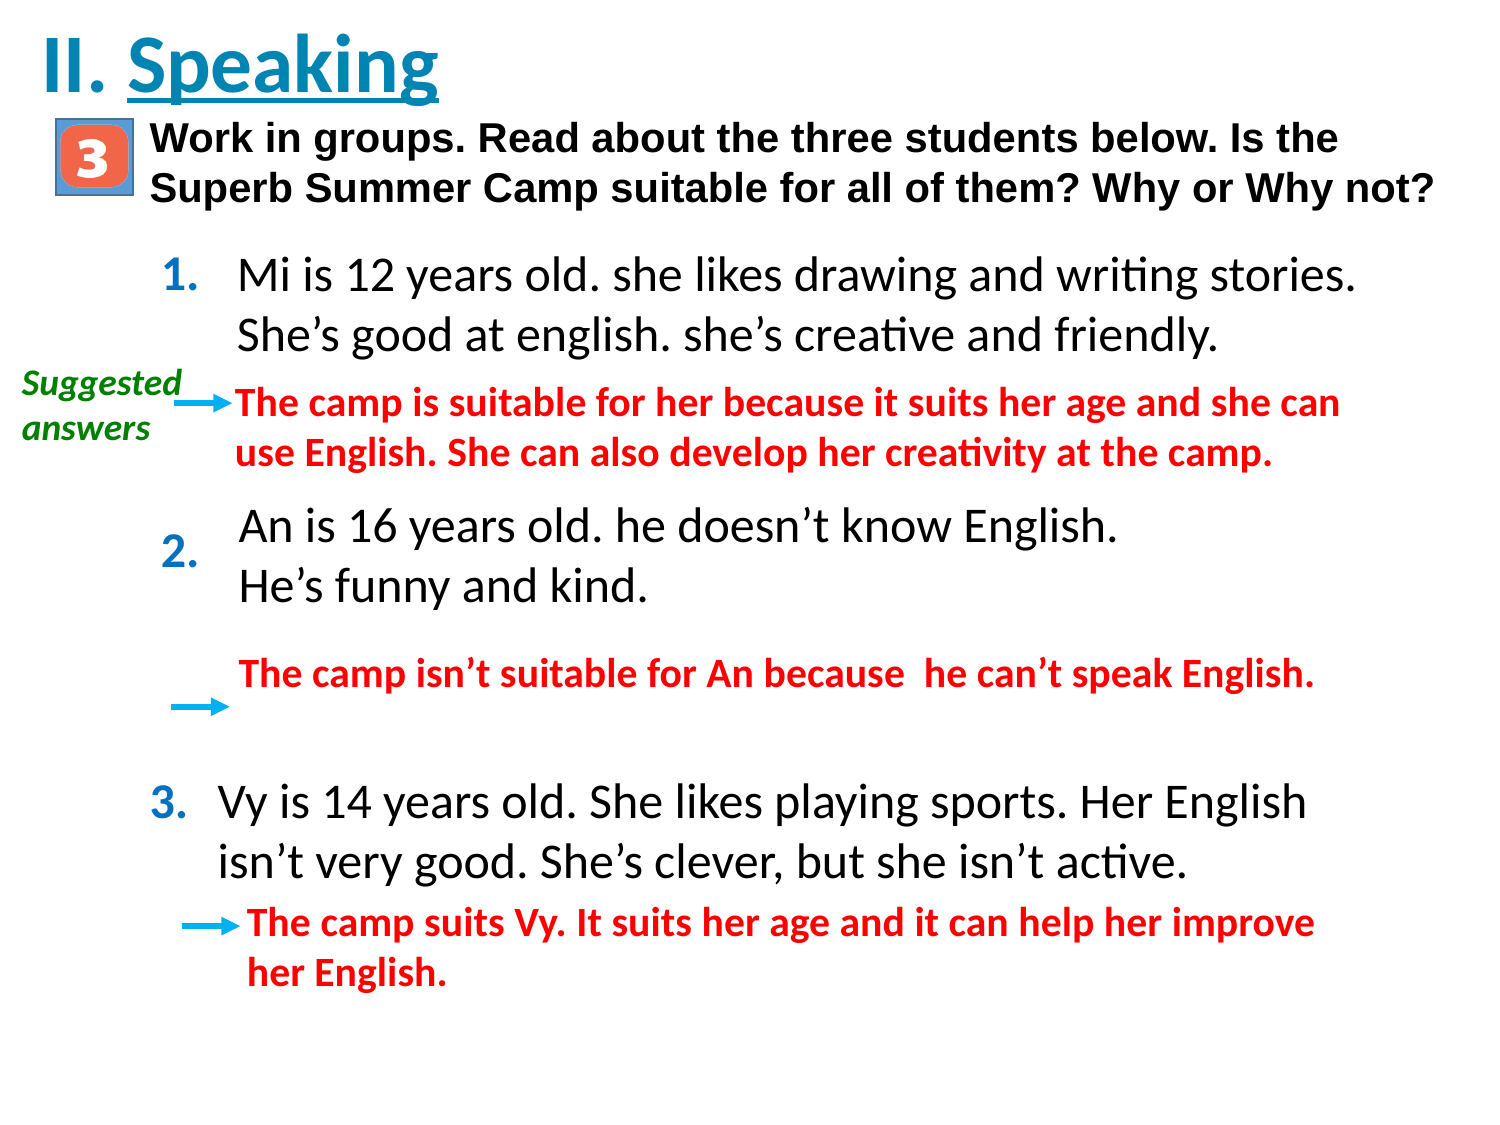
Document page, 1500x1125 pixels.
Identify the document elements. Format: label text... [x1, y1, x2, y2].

picture [56, 119, 133, 194]
text_box The camp is suitable for her because it suits her age and she can use English. She can also develop her creativity at the camp. [220, 371, 1394, 483]
text_box II. Speaking [26, 1, 454, 117]
text_box Suggested answers [7, 350, 221, 455]
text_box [145, 233, 1395, 371]
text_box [146, 485, 1208, 622]
text_box Work in groups. Read about the three students below. Is the Superb Summer Camp suitable for all of them? Why or Why not? [134, 103, 1484, 219]
text_box The camp suits Vy. It suits her age and it can help her improve her English. [232, 898, 1364, 1003]
text_box The camp isn’t suitable for An because he can’t speak English. [223, 638, 1395, 704]
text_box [134, 761, 1375, 898]
